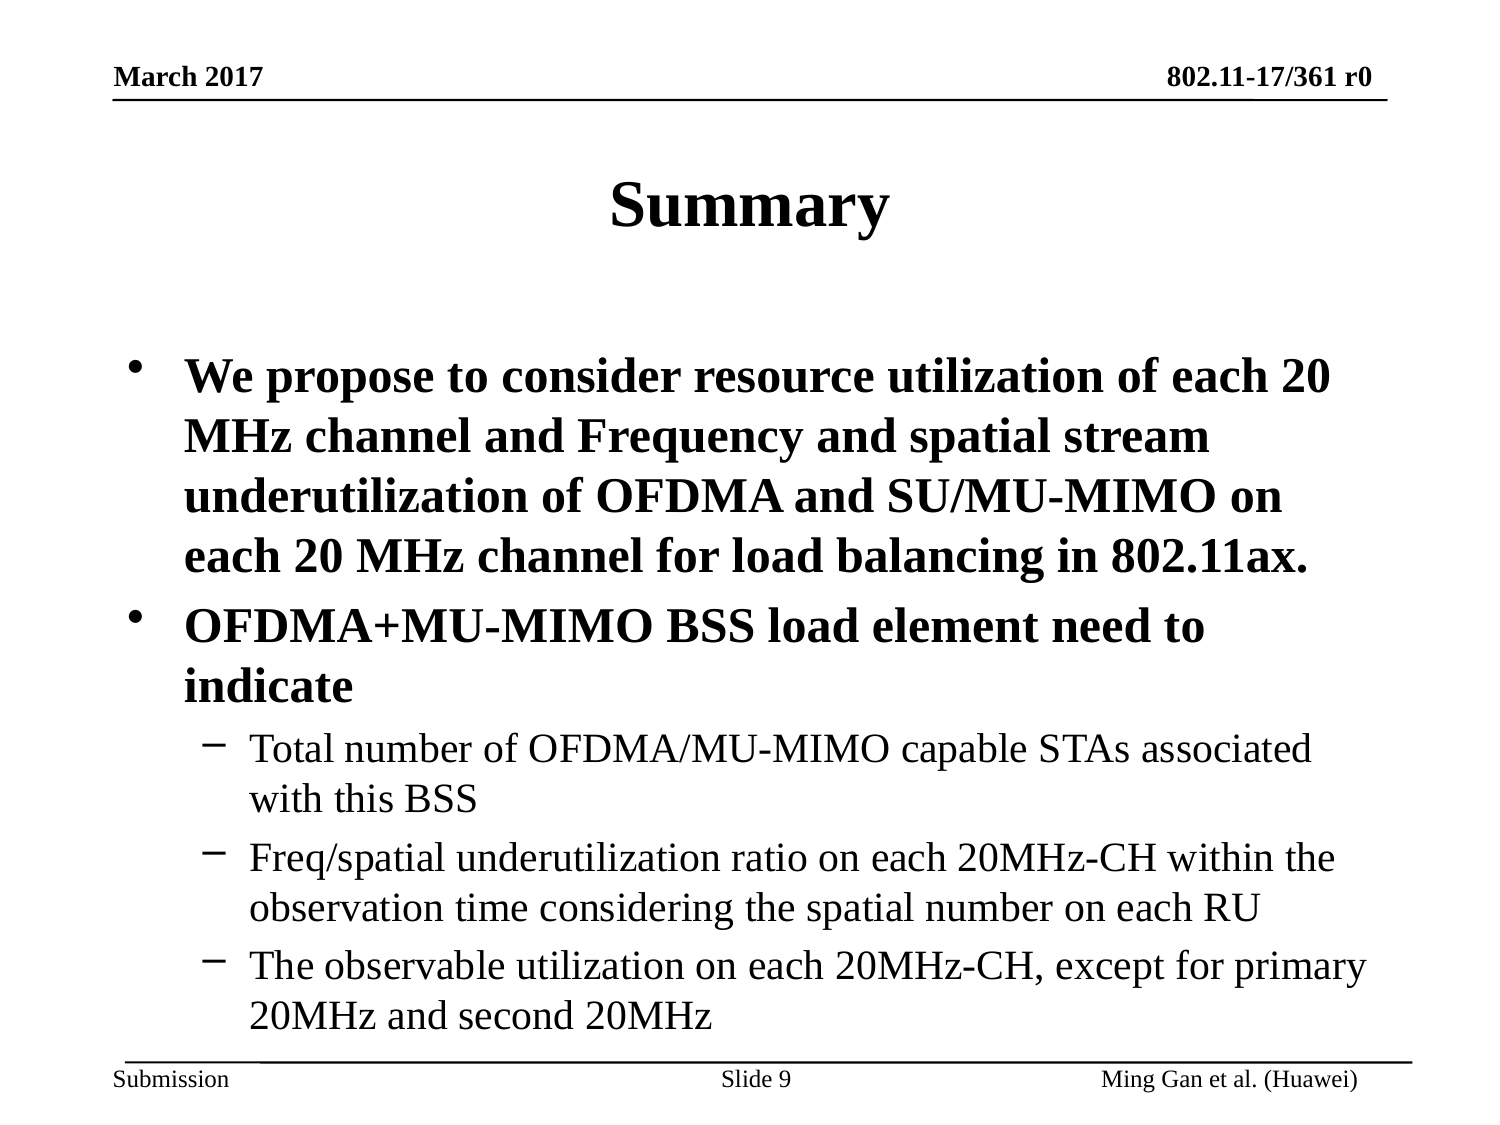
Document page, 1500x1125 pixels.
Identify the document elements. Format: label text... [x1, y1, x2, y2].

list We propose to consider resource utilization of each 20 MHz channel and Frequency and spatial stream underutilization of OFDMA and SU/MU-MIMO on each 20 MHz channel for load balancing in 802.11ax. OFDMA+MU-MIMO BSS load element need to indicate Total number of OFDMA/MU-MIMO capable STAs associated with this BSS Freq/spatial underutilization ratio on each 20MHz-CH within the observation time considering the spatial number on each RU The observable utilization on each 20MHz-CH, except for primary 20MHz and second 20MHz [112, 335, 1388, 1011]
slide_number Slide 9 [712, 1061, 800, 1093]
title Summary [112, 112, 1388, 288]
